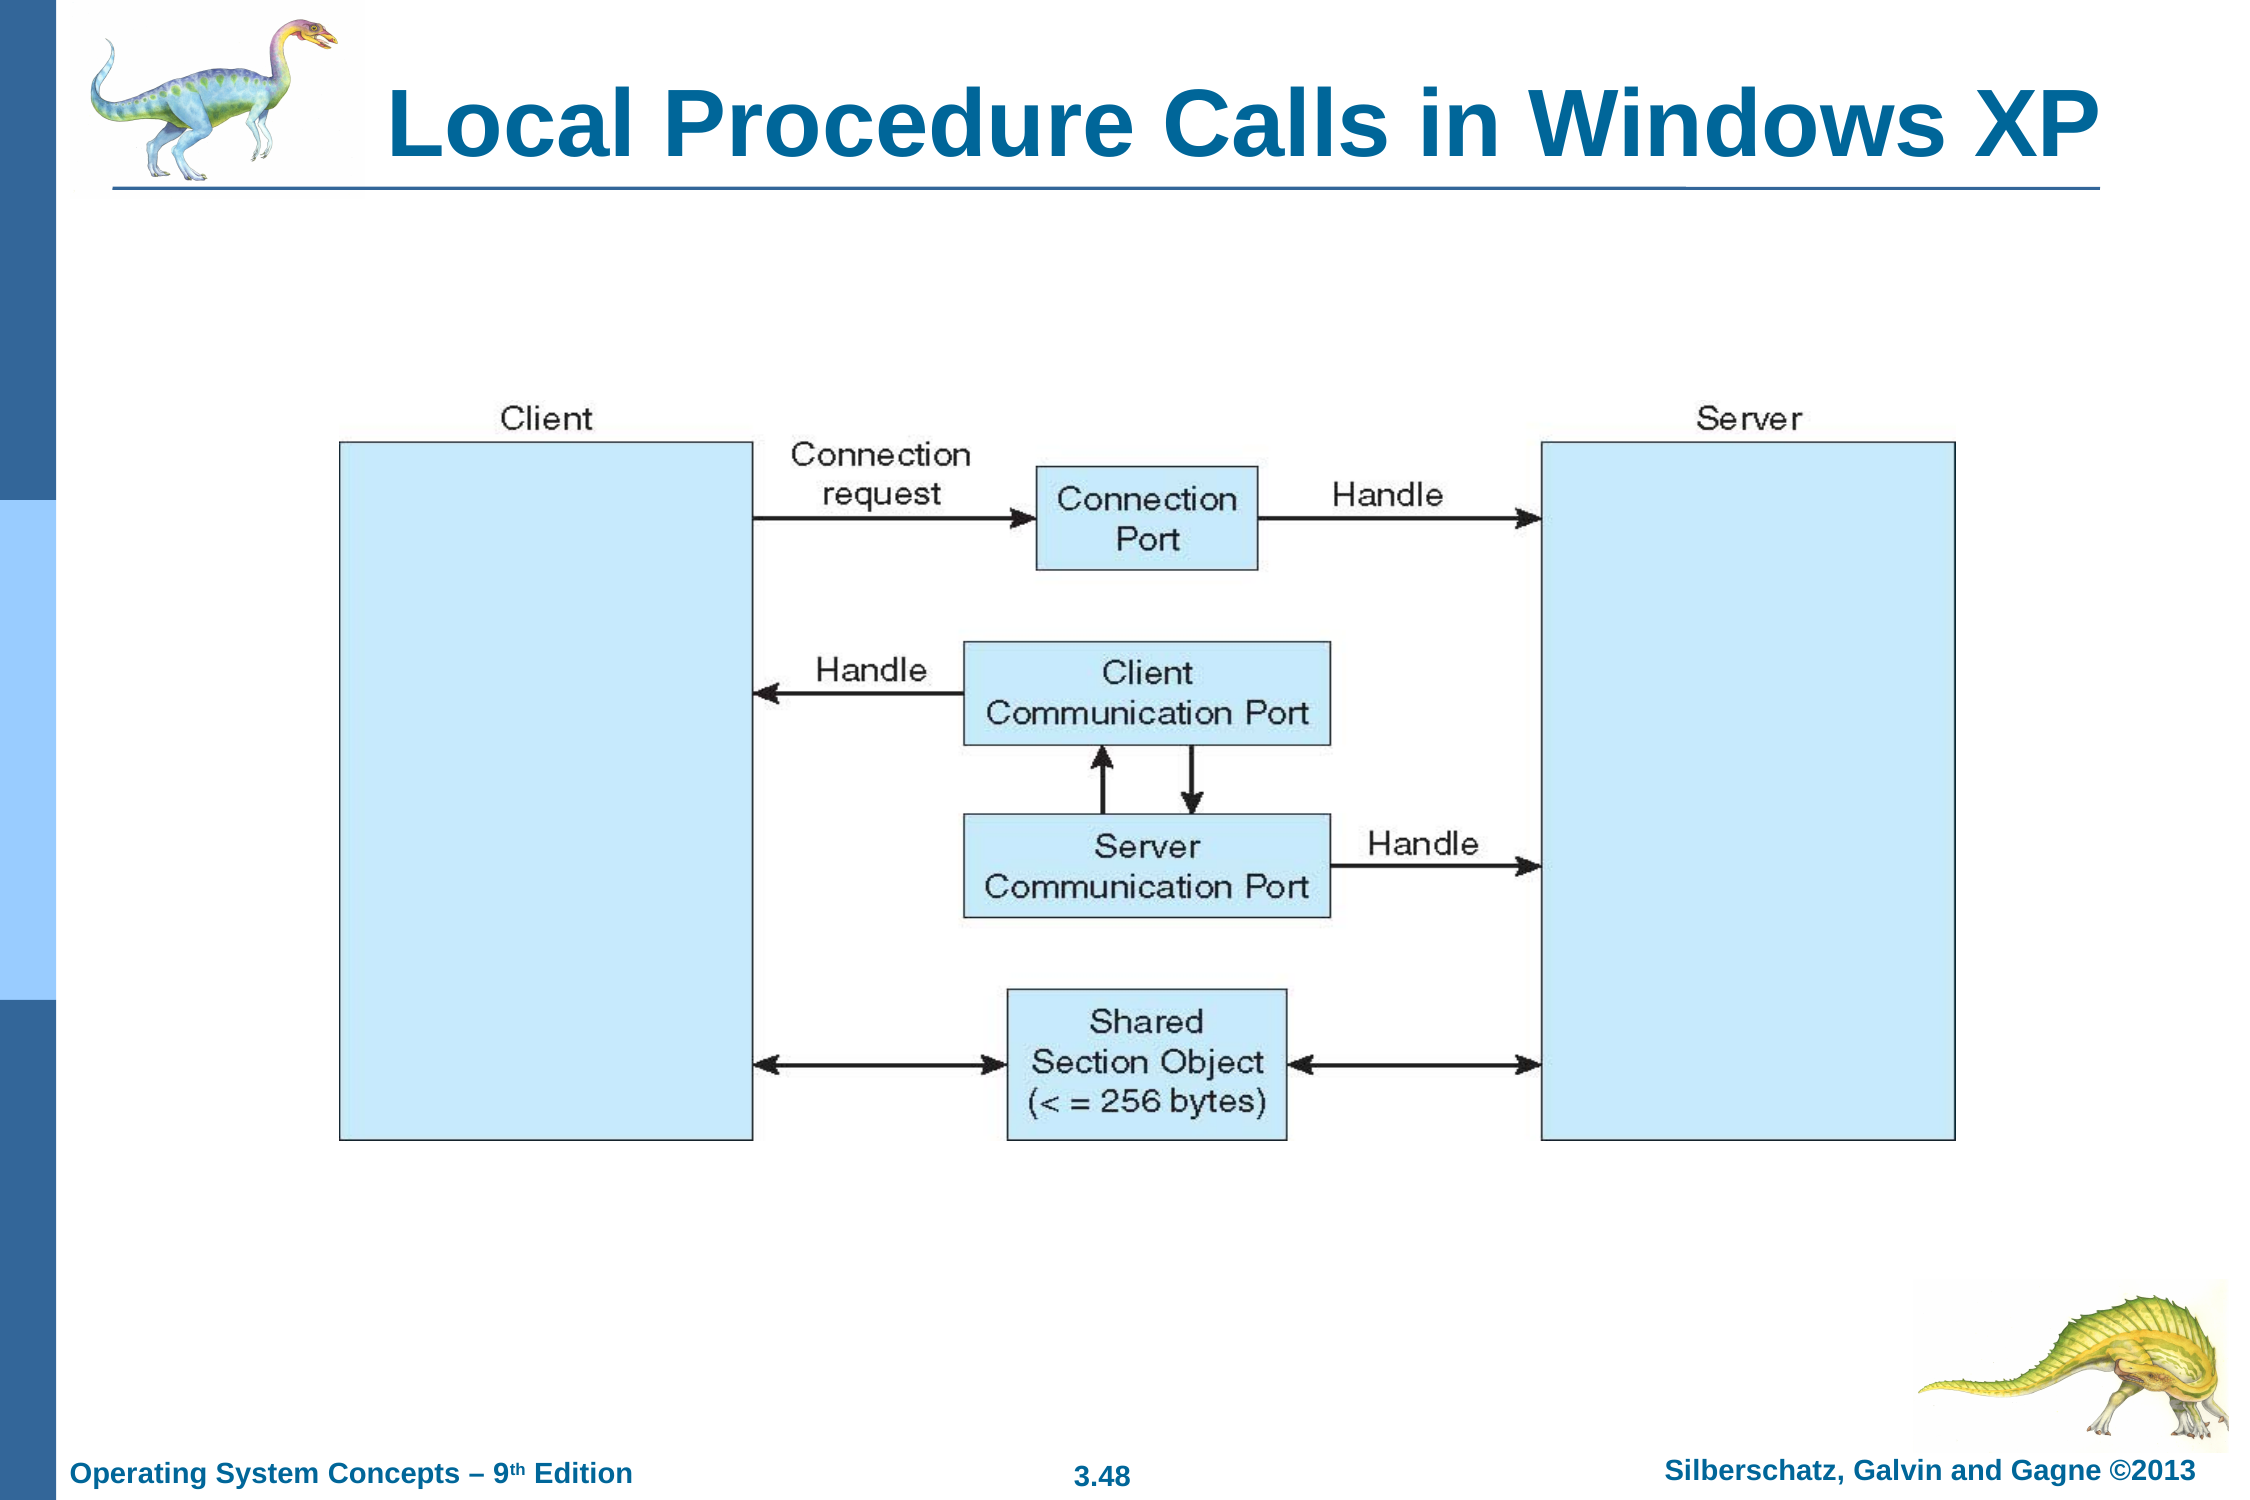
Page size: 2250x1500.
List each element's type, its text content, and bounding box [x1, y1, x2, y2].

picture [1913, 1279, 2229, 1453]
title Local Procedure Calls in Windows XP [232, 60, 2250, 187]
picture [339, 400, 1956, 1141]
picture [70, 0, 365, 199]
